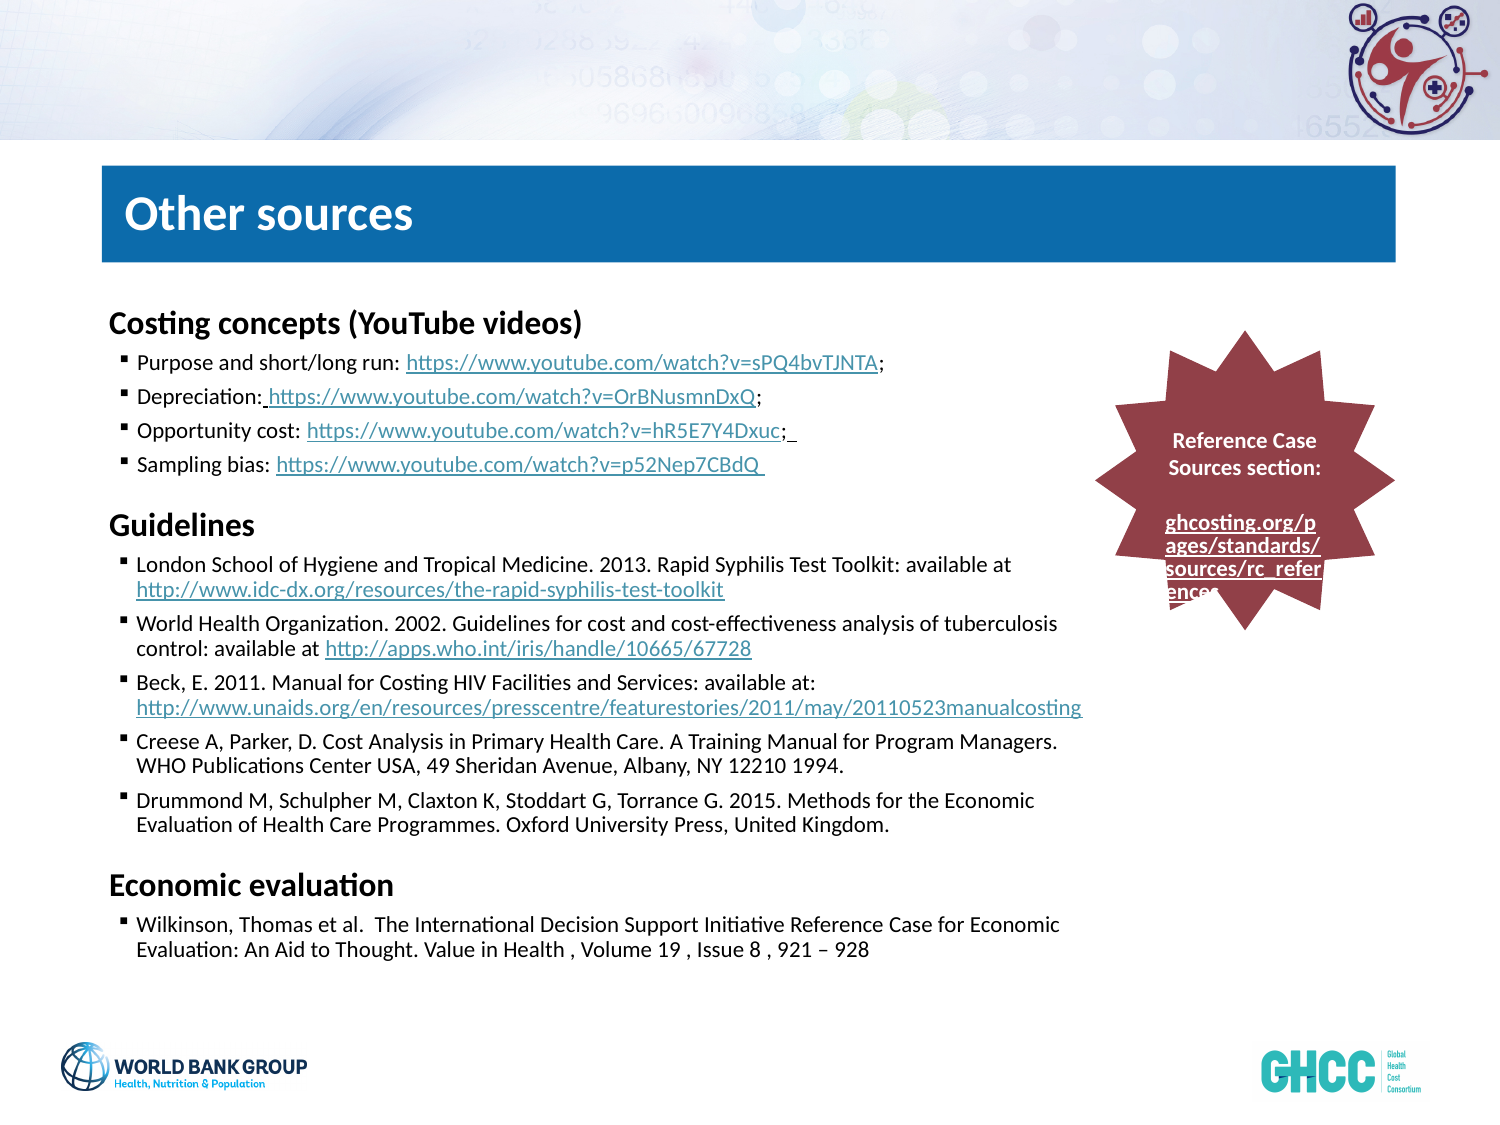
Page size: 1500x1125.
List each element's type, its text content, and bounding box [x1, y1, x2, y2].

text_box Reference Case Sources section: ghcosting.org/pages/standards/sources/rc_references [1093, 328, 1397, 633]
picture [1252, 1041, 1430, 1102]
picture [0, 0, 1500, 140]
picture [61, 1042, 307, 1091]
text_box Costing concepts (YouTube videos) Purpose and short/long run: https://www.youtube.com/watch?v=sPQ4bvTJNTA; Depreciation: https://www.youtube.com/watch?v=OrBNusmnDxQ; Opportunity cost: https://www.youtube.com/watch?v=hR5E7Y4Dxuc; Sampling bias: https://www.youtube.com/watch?v=p52Nep7CBdQ Guidelines London School of Hygiene and Tropical Medicine. 2013. Rapid Syphilis Test Toolkit: available at http://www.idc-dx.org/resources/the-rapid-syphilis-test-toolkit World Health Organization. 2002. Guidelines for cost and cost-effectiveness analysis of tuberculosis control: available at http://apps.who.int/iris/handle/10665/67728 Beck, E. 2011. Manual for Costing HIV Facilities and Services: available at: http://www.unaids.org/en/resources/presscentre/featurestories/2011/may/20110523manualcosting Creese A, Parker, D. Cost Analysis in Primary Health Care. A Training Manual for Program Managers. WHO Publications Center USA, 49 Sheridan Avenue, Albany, NY 12210 1994. Drummond M, Schulpher M, Claxton K, Stoddart G, Torrance G. 2015. Methods for the Economic Evaluation of Health Care Programmes. Oxford University Press, United Kingdom. Economic evaluation Wilkinson, Thomas et al. The International Decision Support Initiative Reference Case for Economic Evaluation: An Aid to Thought. Value in Health , Volume 19 , Issue 8 , 921 – 928 [102, 299, 1096, 995]
text_box Other sources [101, 165, 1396, 263]
